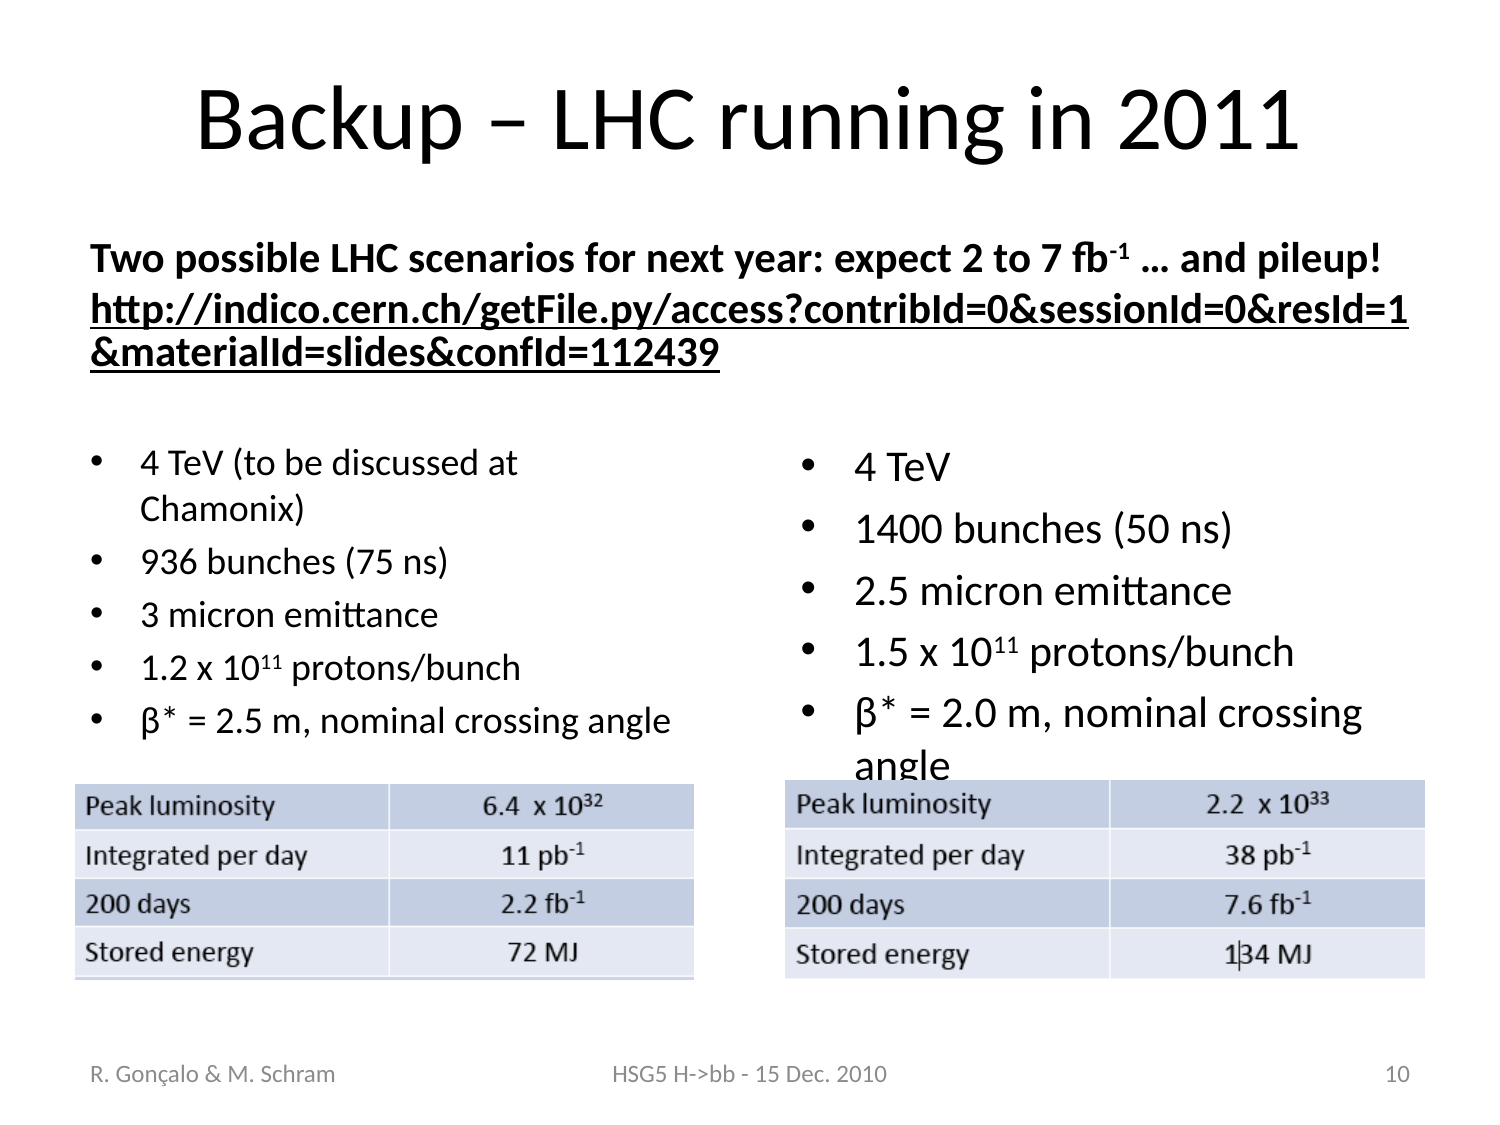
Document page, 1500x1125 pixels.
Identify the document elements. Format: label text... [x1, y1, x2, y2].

slide_number R. Gonçalo & M. Schram [75, 1042, 425, 1103]
list 4 TeV 1400 bunches (50 ns) 2.5 micron emittance 1.5 x 1011 protons/bunch β* = 2.0 m, nominal crossing angle [785, 430, 1425, 780]
slide_number 10 [1074, 1042, 1425, 1103]
picture [74, 784, 694, 981]
footer HSG5 H->bb - 15 Dec. 2010 [512, 1042, 988, 1103]
list 4 TeV (to be discussed at Chamonix) 936 bunches (75 ns) 3 micron emittance 1.2 x 1011 protons/bunch β* = 2.5 m, nominal crossing angle [75, 430, 694, 784]
list Two possible LHC scenarios for next year: expect 2 to 7 fb-1 … and pileup! http://indico.cern.ch/getFile.py/access?contribId=0&sessionId=0&resId=1&materialId=slides&confId=112439 [75, 213, 1425, 392]
title Backup – LHC running in 2011 [75, 45, 1425, 181]
picture [785, 780, 1426, 981]
